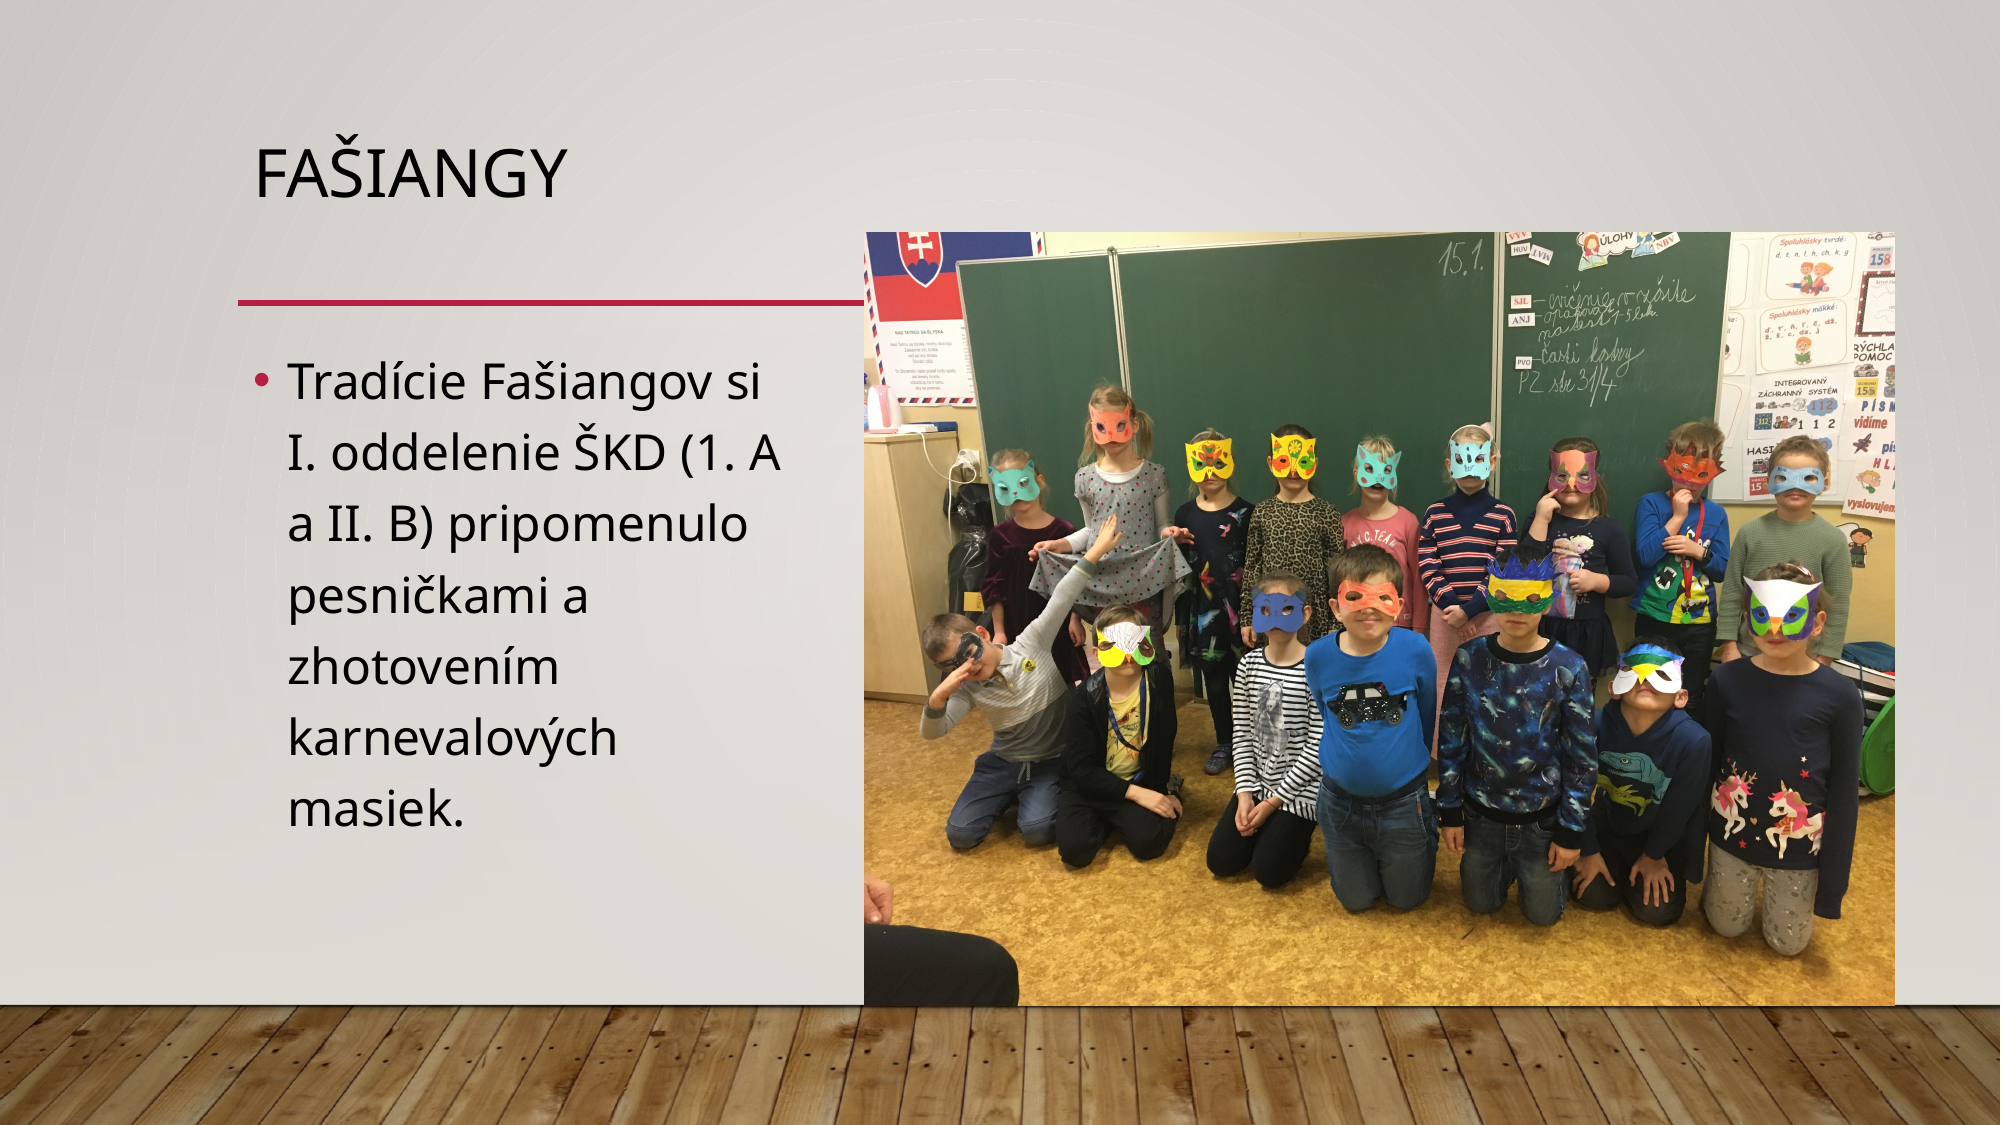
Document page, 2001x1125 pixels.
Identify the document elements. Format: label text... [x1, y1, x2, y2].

list Tradície Fašiangov si I. oddelenie ŠKD (1. A a II. B) pripomenulo pesničkami a zhotovením karnevalových masiek. [238, 330, 813, 897]
title Fašiangy [238, 131, 1814, 305]
picture [0, 232, 2000, 1125]
